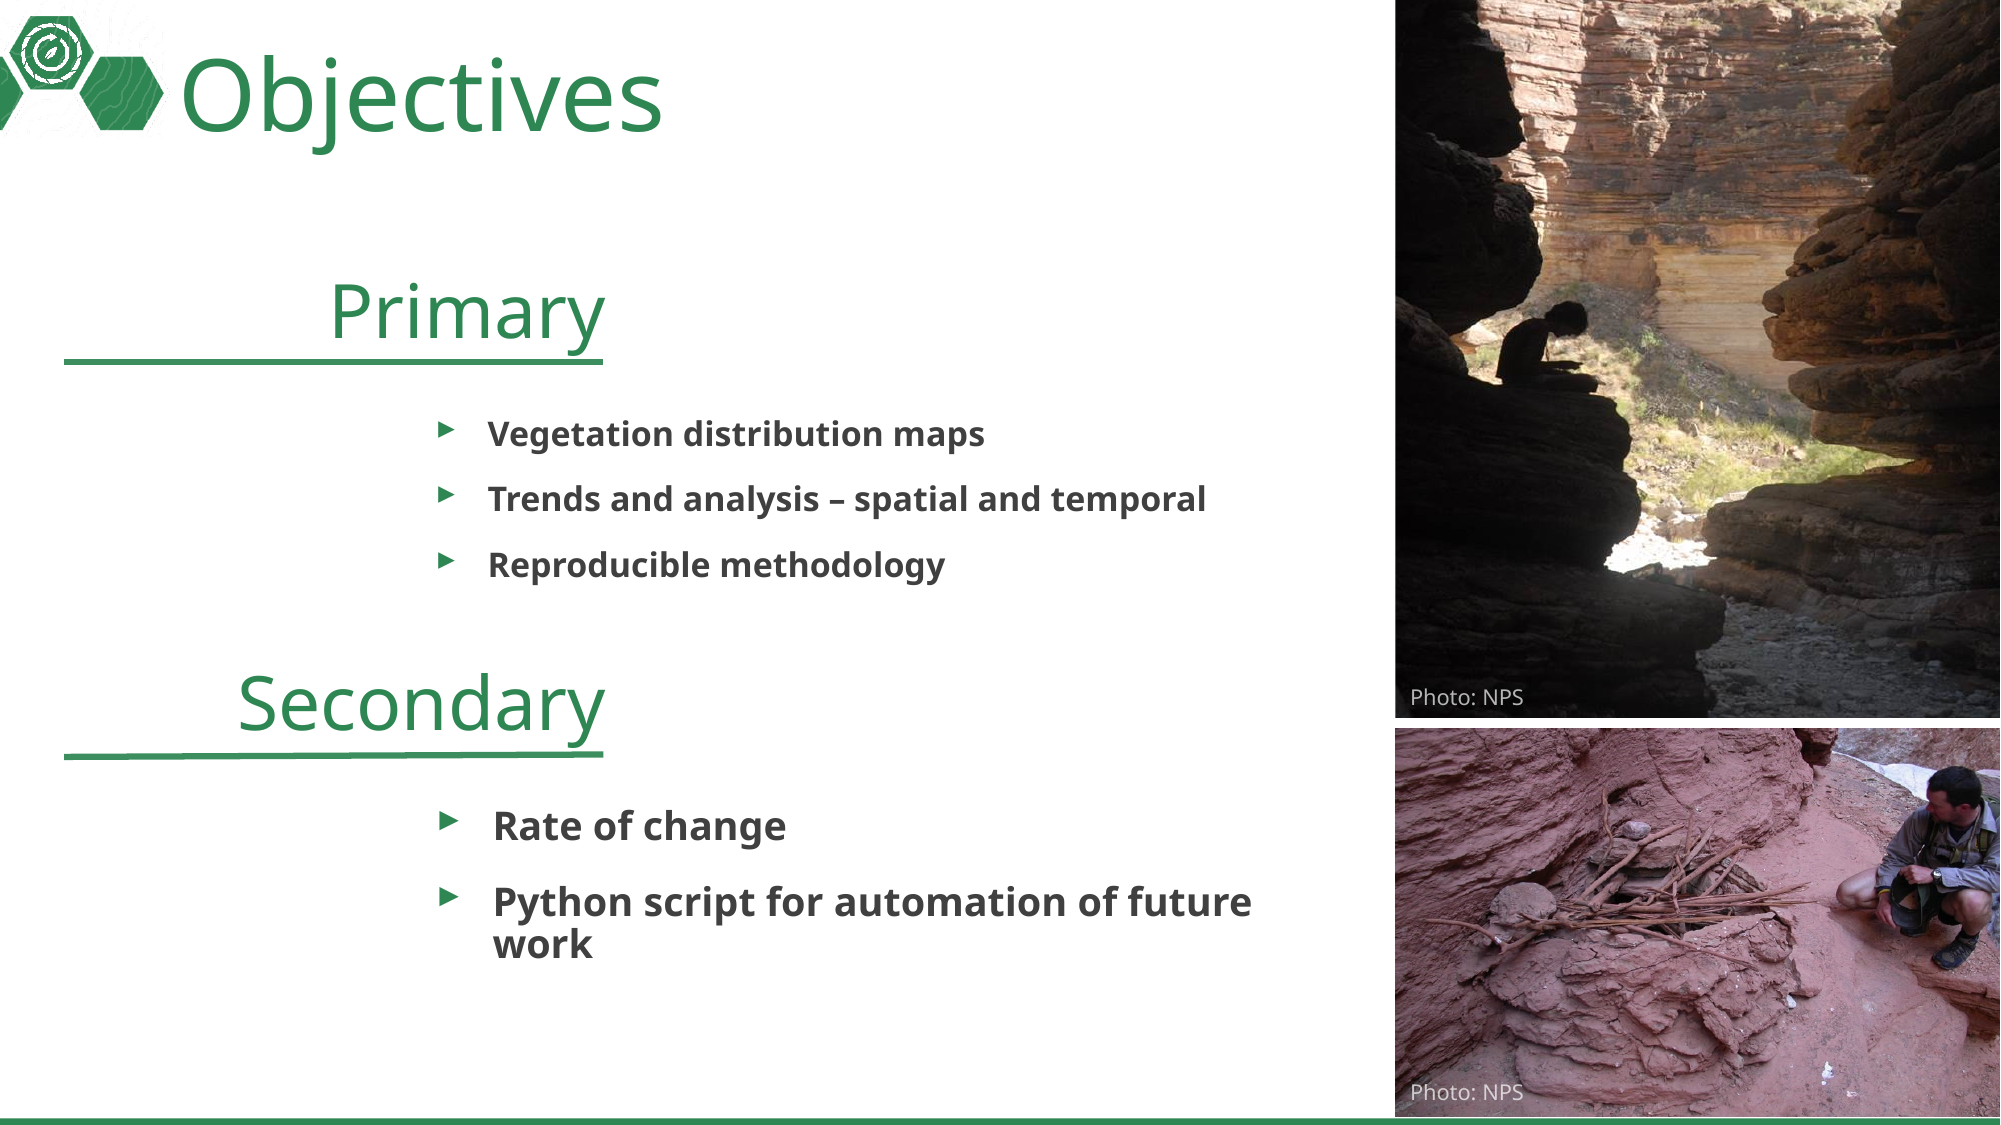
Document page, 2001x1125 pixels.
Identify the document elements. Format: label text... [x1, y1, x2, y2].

list Secondary [64, 583, 621, 755]
list Primary [64, 191, 621, 363]
list Vegetation distribution maps Trends and analysis – spatial and temporal Reproducible methodology [420, 409, 1289, 595]
title Objectives [164, 59, 1395, 139]
list Rate of change Python script for automation of future work [421, 798, 1289, 982]
picture [0, 0, 2000, 1118]
